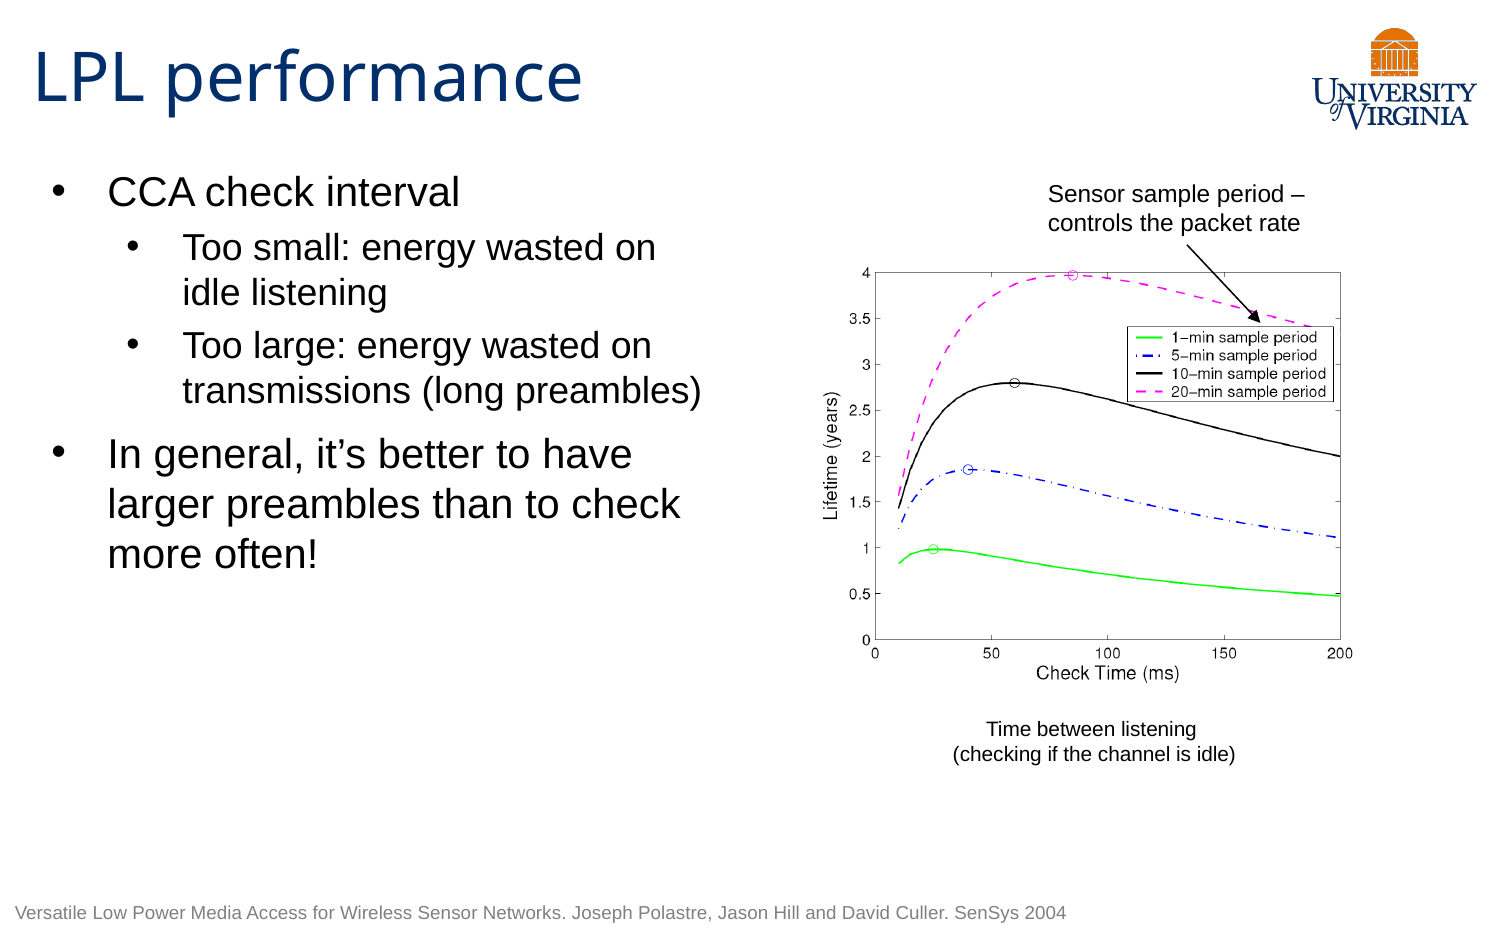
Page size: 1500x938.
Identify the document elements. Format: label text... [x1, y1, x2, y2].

text_box Time between listening (checking if the channel is idle) [907, 708, 1282, 773]
picture [1312, 28, 1477, 130]
title LPL performance [17, 14, 1297, 145]
text_box Sensor sample period – controls the packet rate [1033, 170, 1324, 227]
list CCA check interval Too small: energy wasted on idle listening Too large: energy wasted on transmissions (long preambles) In general, it’s better to have larger preambles than to check more often! [17, 157, 728, 845]
text_box Versatile Low Power Media Access for Wireless Sensor Networks. Joseph Polastre, Jason Hill and David Culler. SenSys 2004 [0, 892, 1125, 931]
picture [789, 228, 1376, 698]
